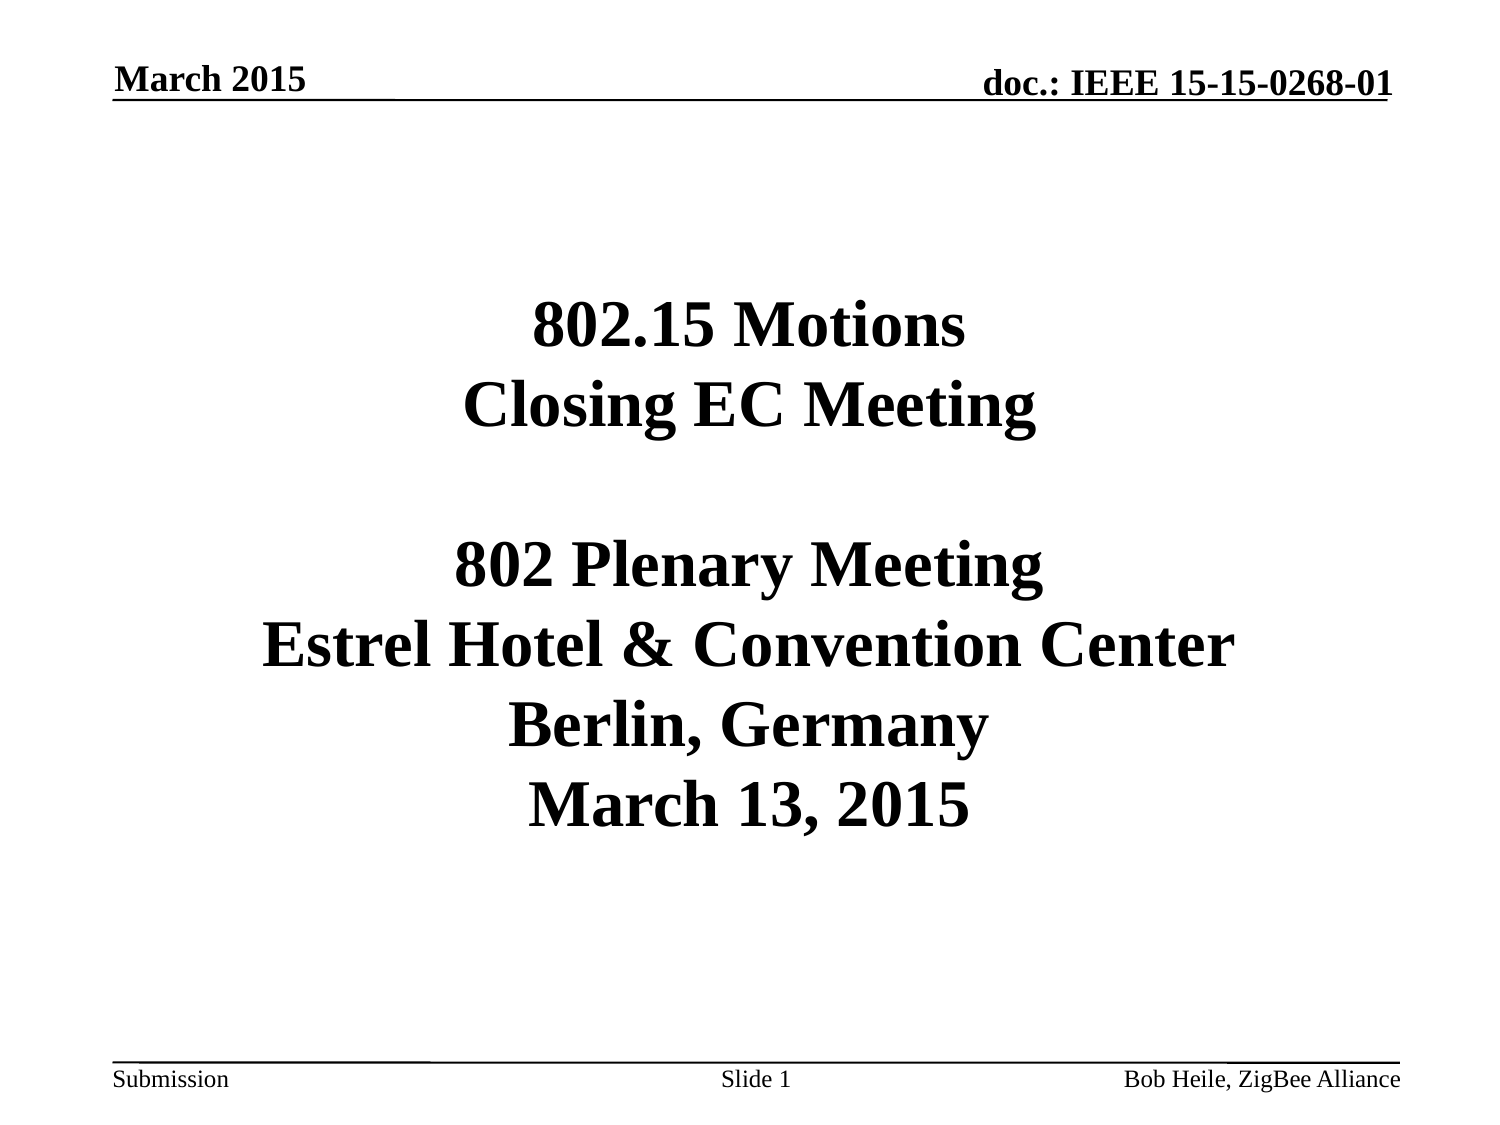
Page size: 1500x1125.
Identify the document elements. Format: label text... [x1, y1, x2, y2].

footer Bob Heile, ZigBee Alliance [878, 1061, 1402, 1093]
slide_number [114, 54, 423, 100]
slide_number Slide 1 [712, 1061, 800, 1123]
title 802.15 Motions Closing EC Meeting 802 Plenary Meeting Estrel Hotel & Convention Center Berlin, Germany March 13, 2015 [112, 512, 1388, 688]
